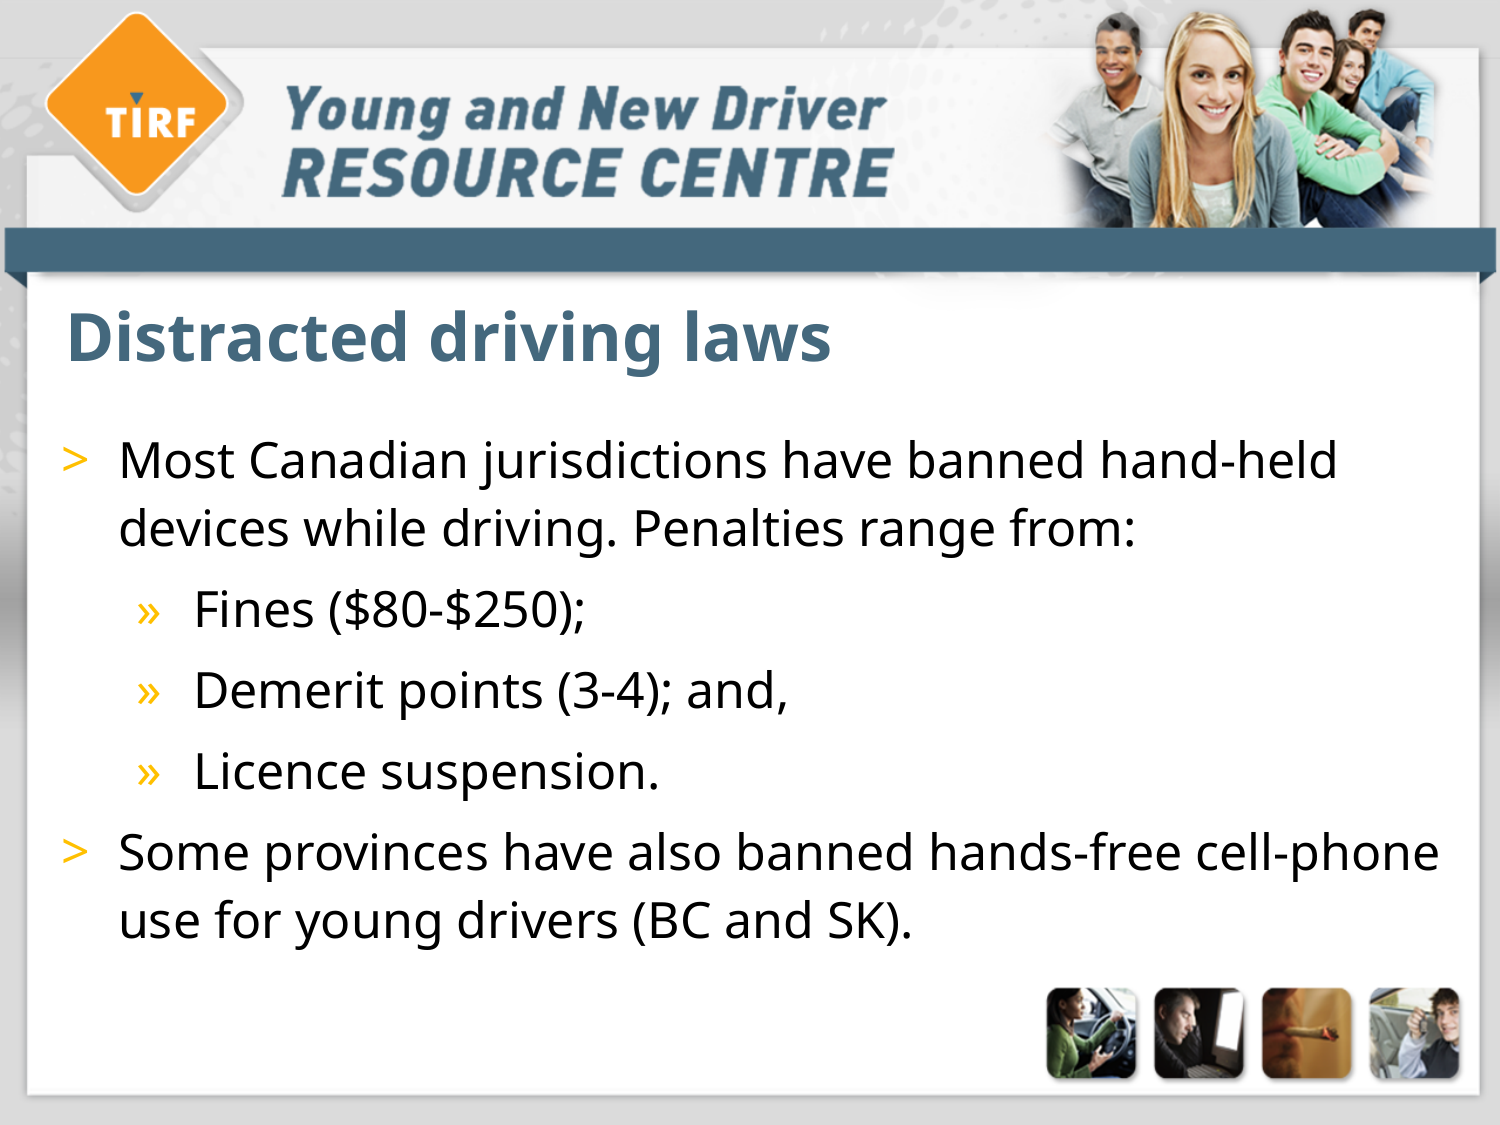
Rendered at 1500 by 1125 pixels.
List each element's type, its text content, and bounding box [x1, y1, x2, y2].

list Most Canadian jurisdictions have banned hand-held devices while driving. Penalties range from: Fines ($80-$250); Demerit points (3-4); and, Licence suspension. Some provinces have also banned hands-free cell-phone use for young drivers (BC and SK). [37, 412, 1500, 1125]
picture [0, 0, 1500, 1125]
title Distracted driving laws [50, 262, 1400, 408]
